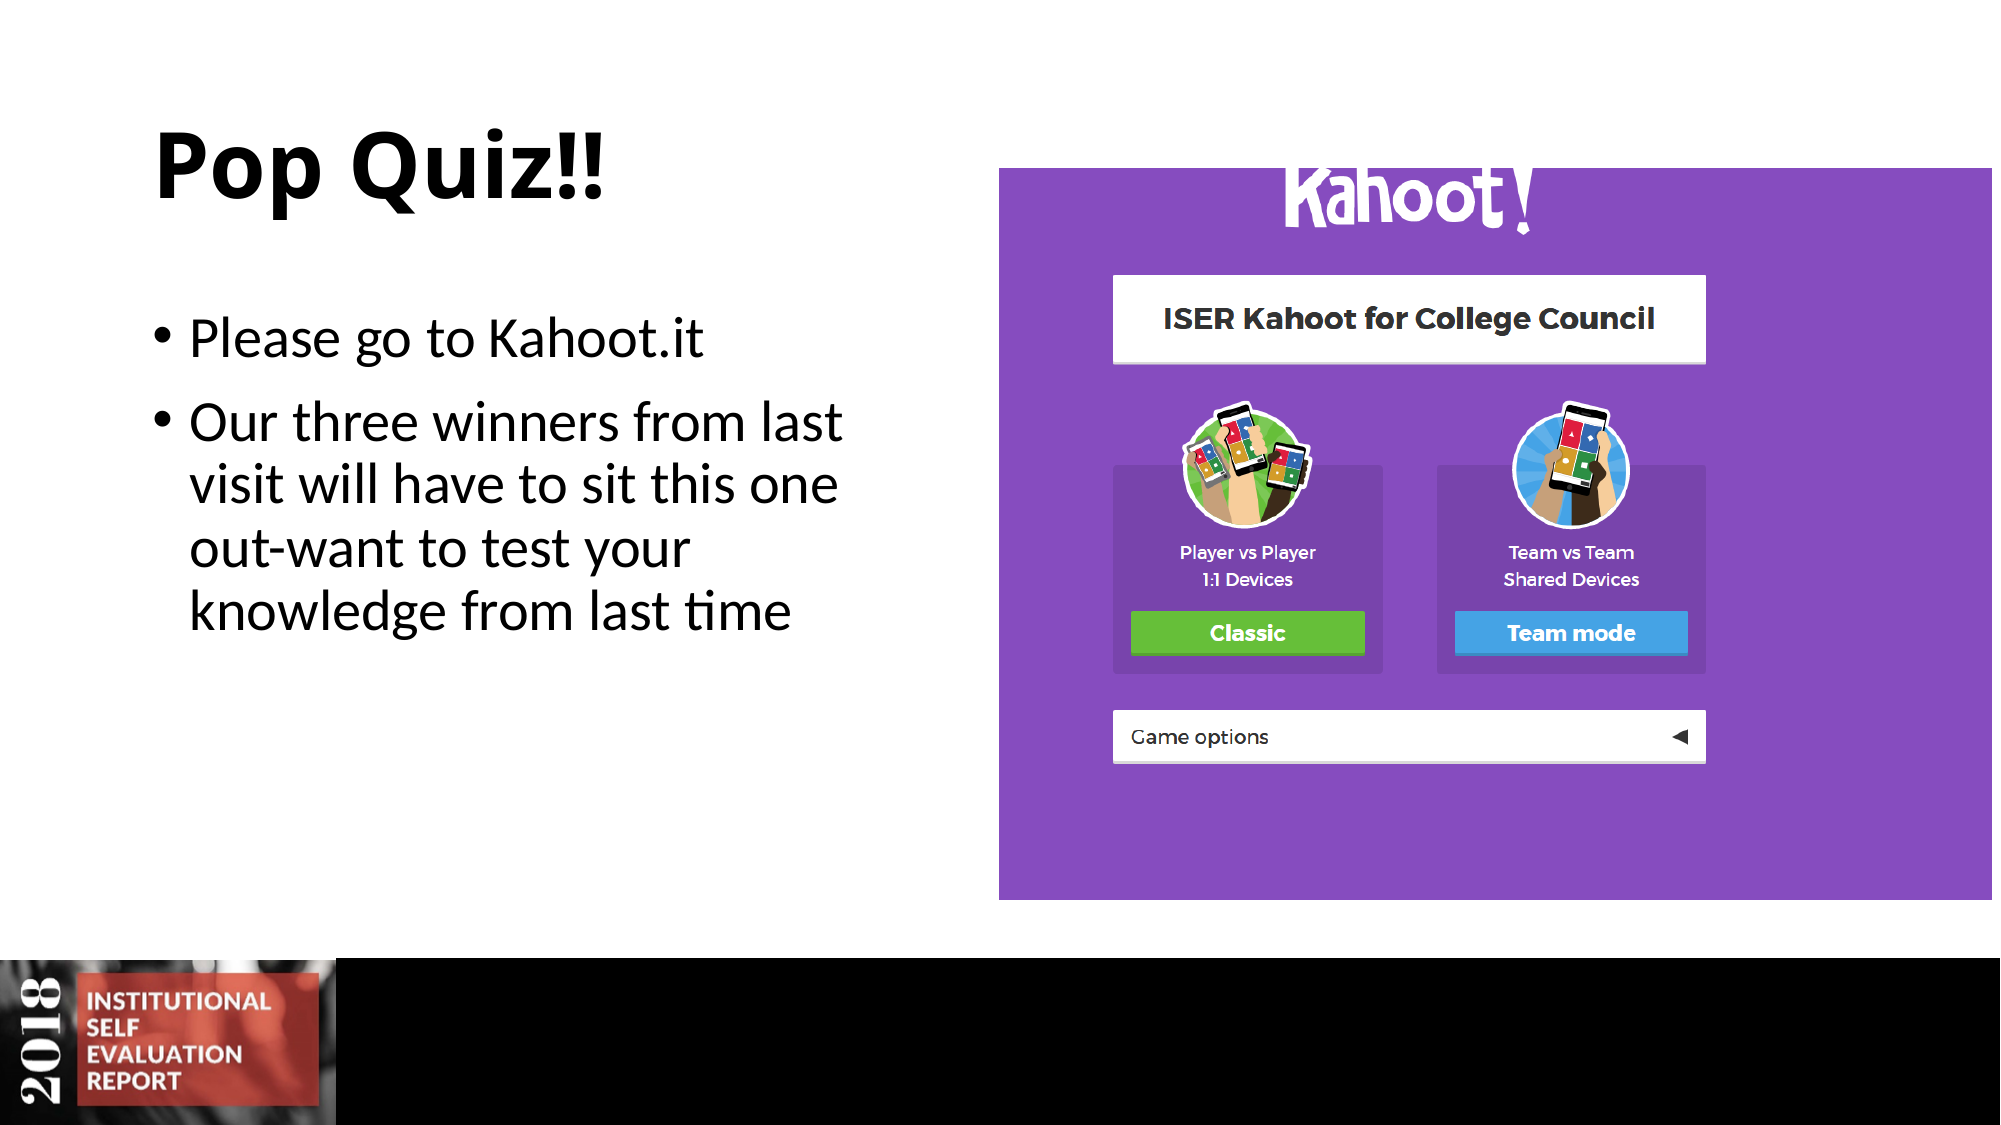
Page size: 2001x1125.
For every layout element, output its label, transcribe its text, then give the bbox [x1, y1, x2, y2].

picture [0, 958, 2000, 1125]
picture [999, 168, 1992, 900]
title Pop Quiz!! [137, 59, 1863, 278]
list Please go to Kahoot.it Our three winners from last visit will have to sit this one out-want to test your knowledge from last time [137, 299, 945, 960]
